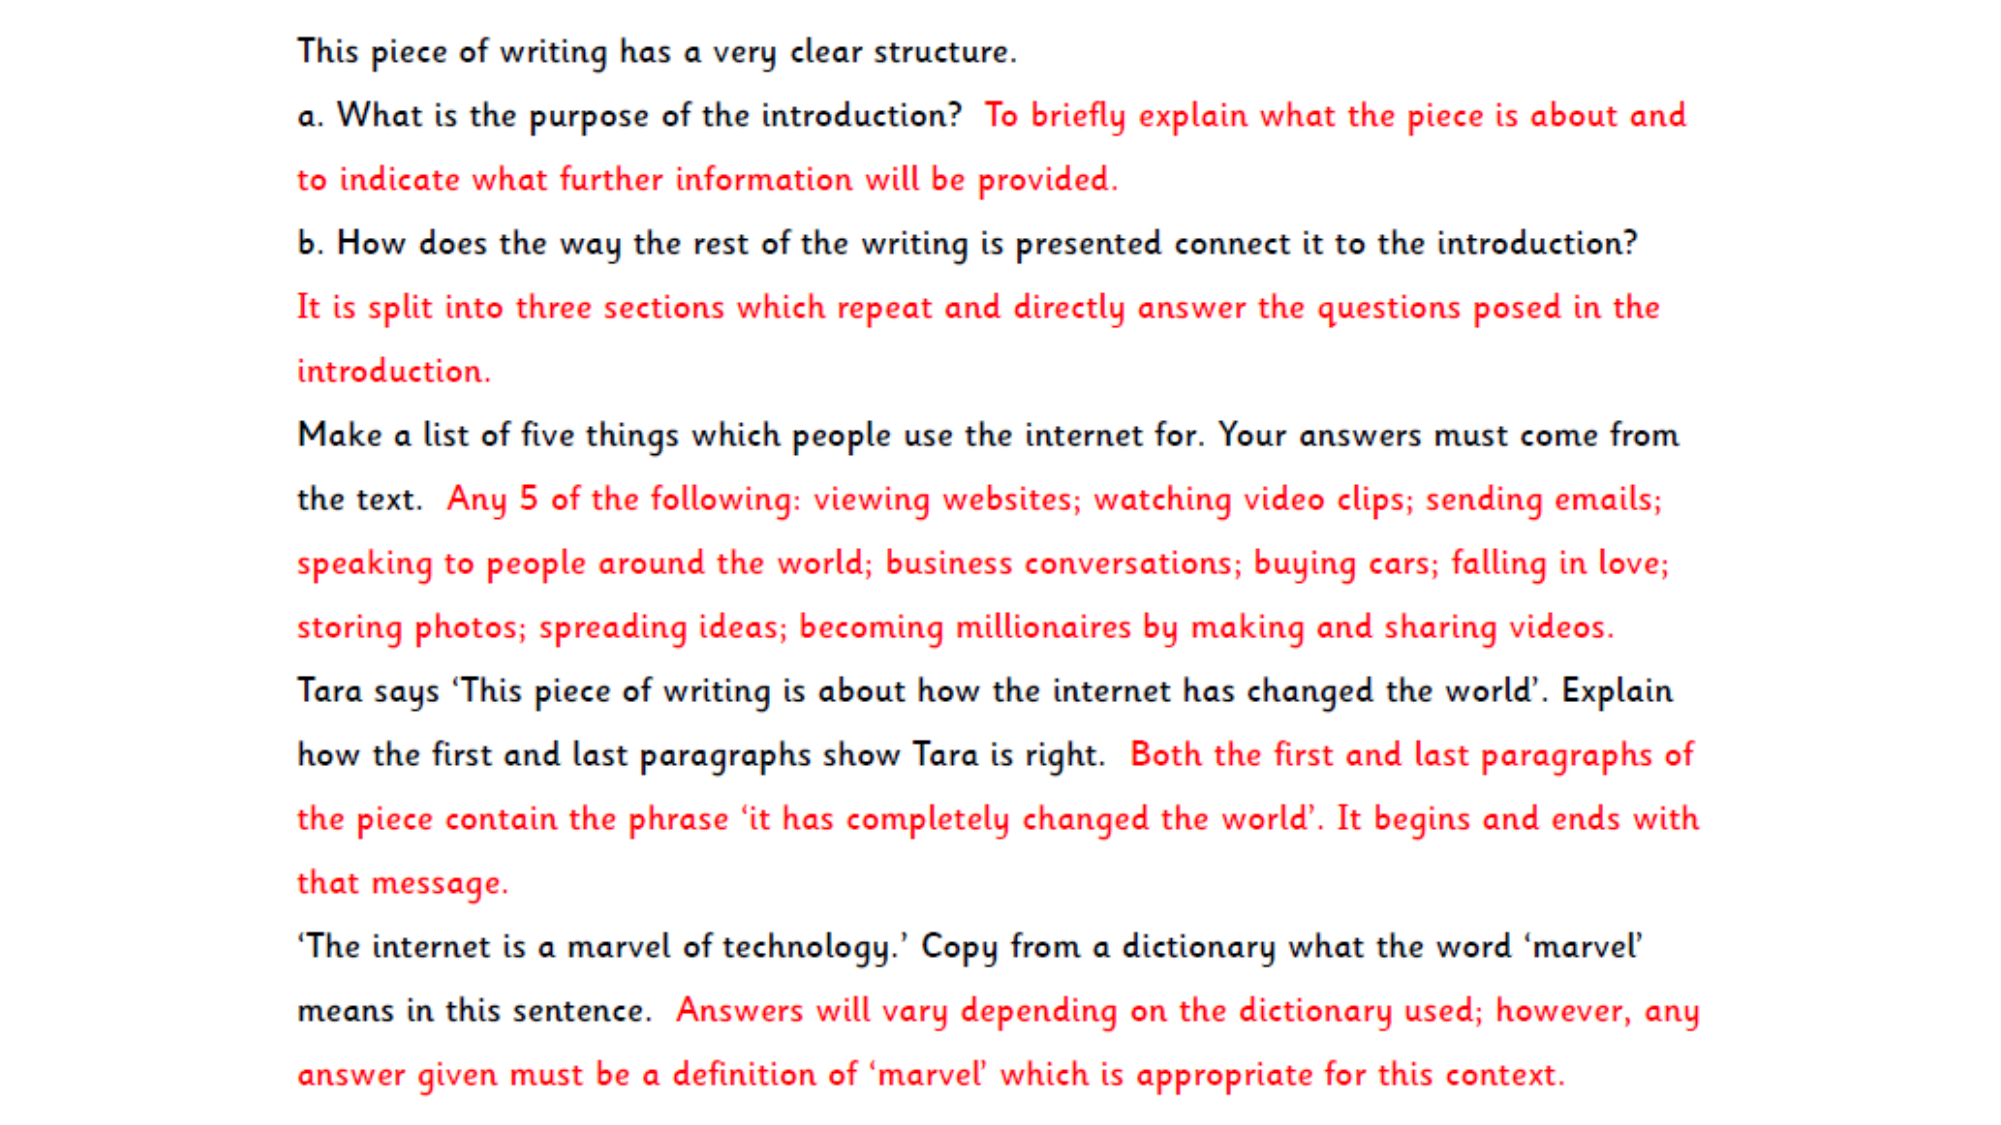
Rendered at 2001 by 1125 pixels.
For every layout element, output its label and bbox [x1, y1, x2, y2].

picture [272, 22, 1727, 1103]
